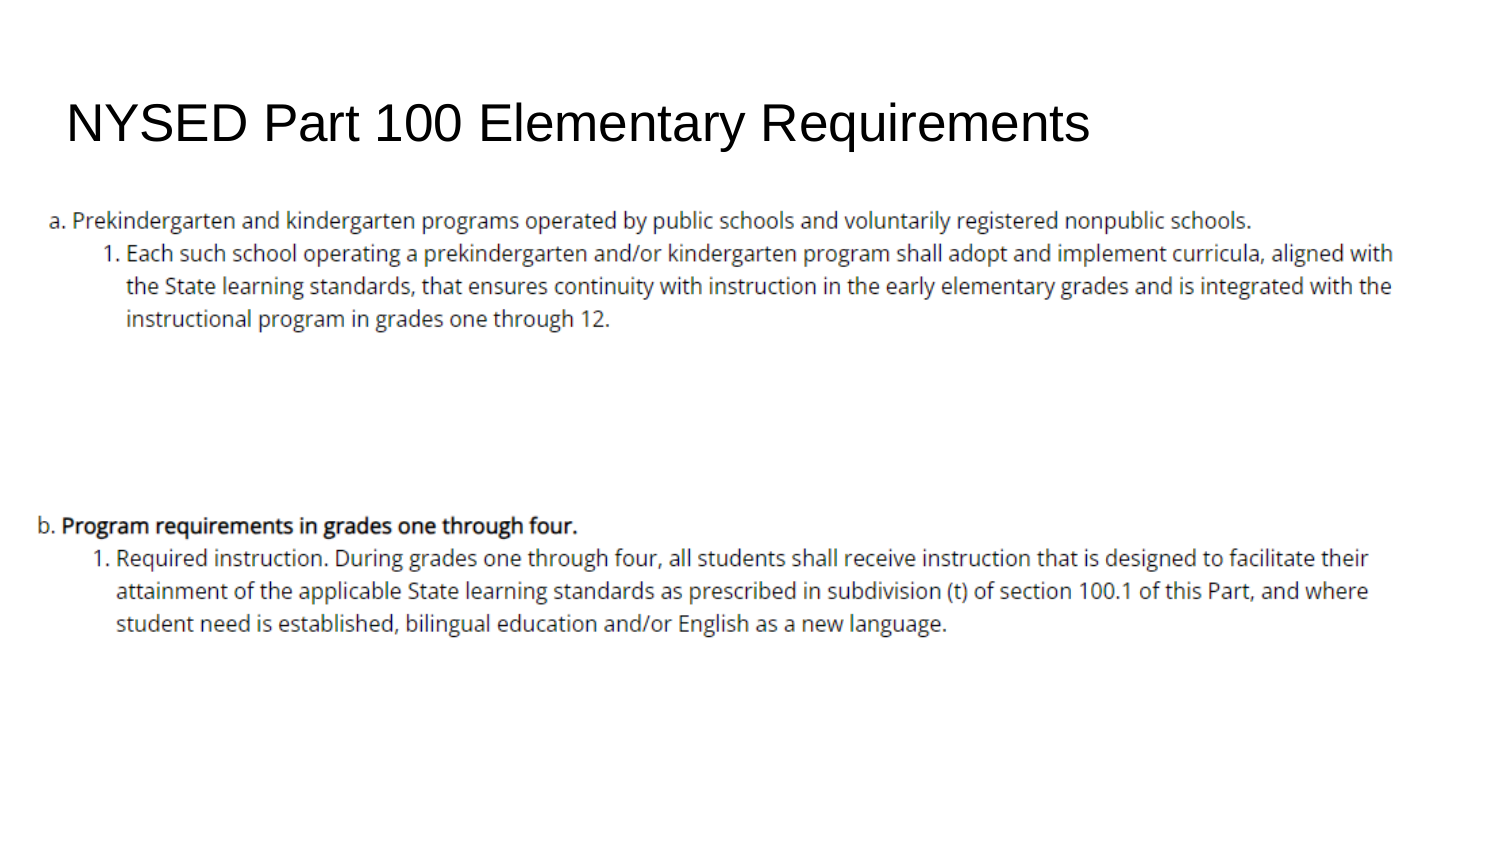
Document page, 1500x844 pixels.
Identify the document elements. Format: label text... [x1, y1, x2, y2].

title NYSED Part 100 Elementary Requirements [51, 72, 1449, 167]
picture [13, 192, 1465, 353]
picture [13, 489, 1465, 651]
